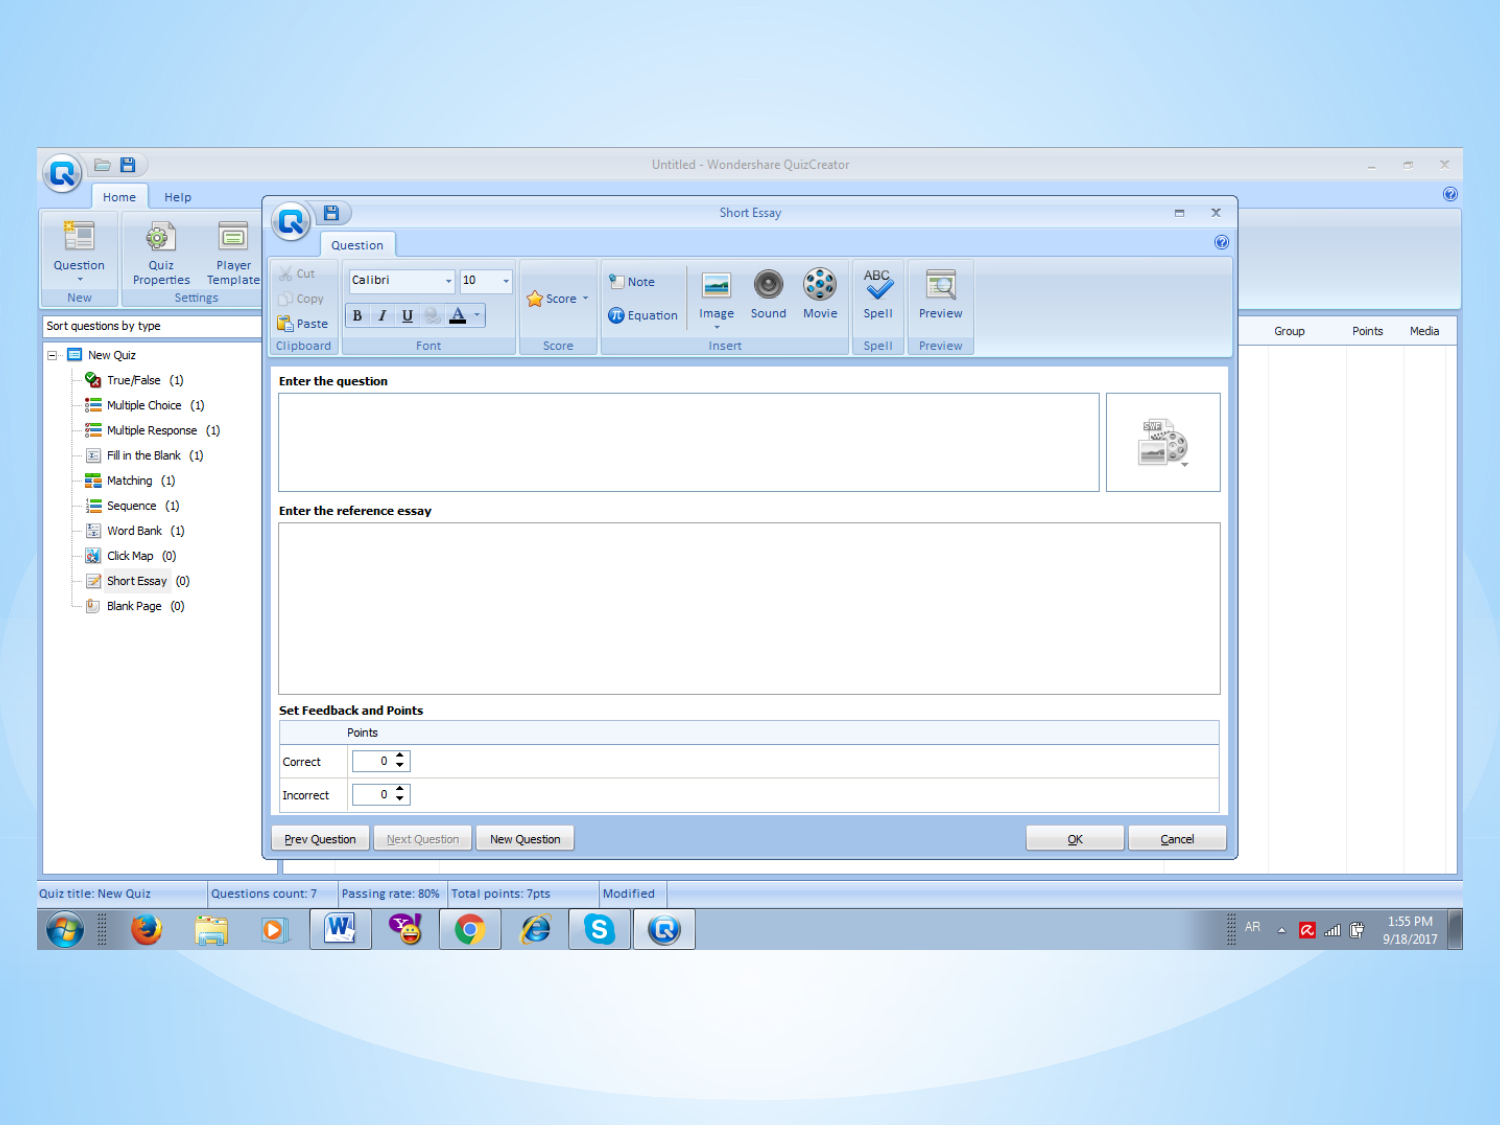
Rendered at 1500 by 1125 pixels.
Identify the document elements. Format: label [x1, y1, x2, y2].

picture [37, 147, 1463, 950]
